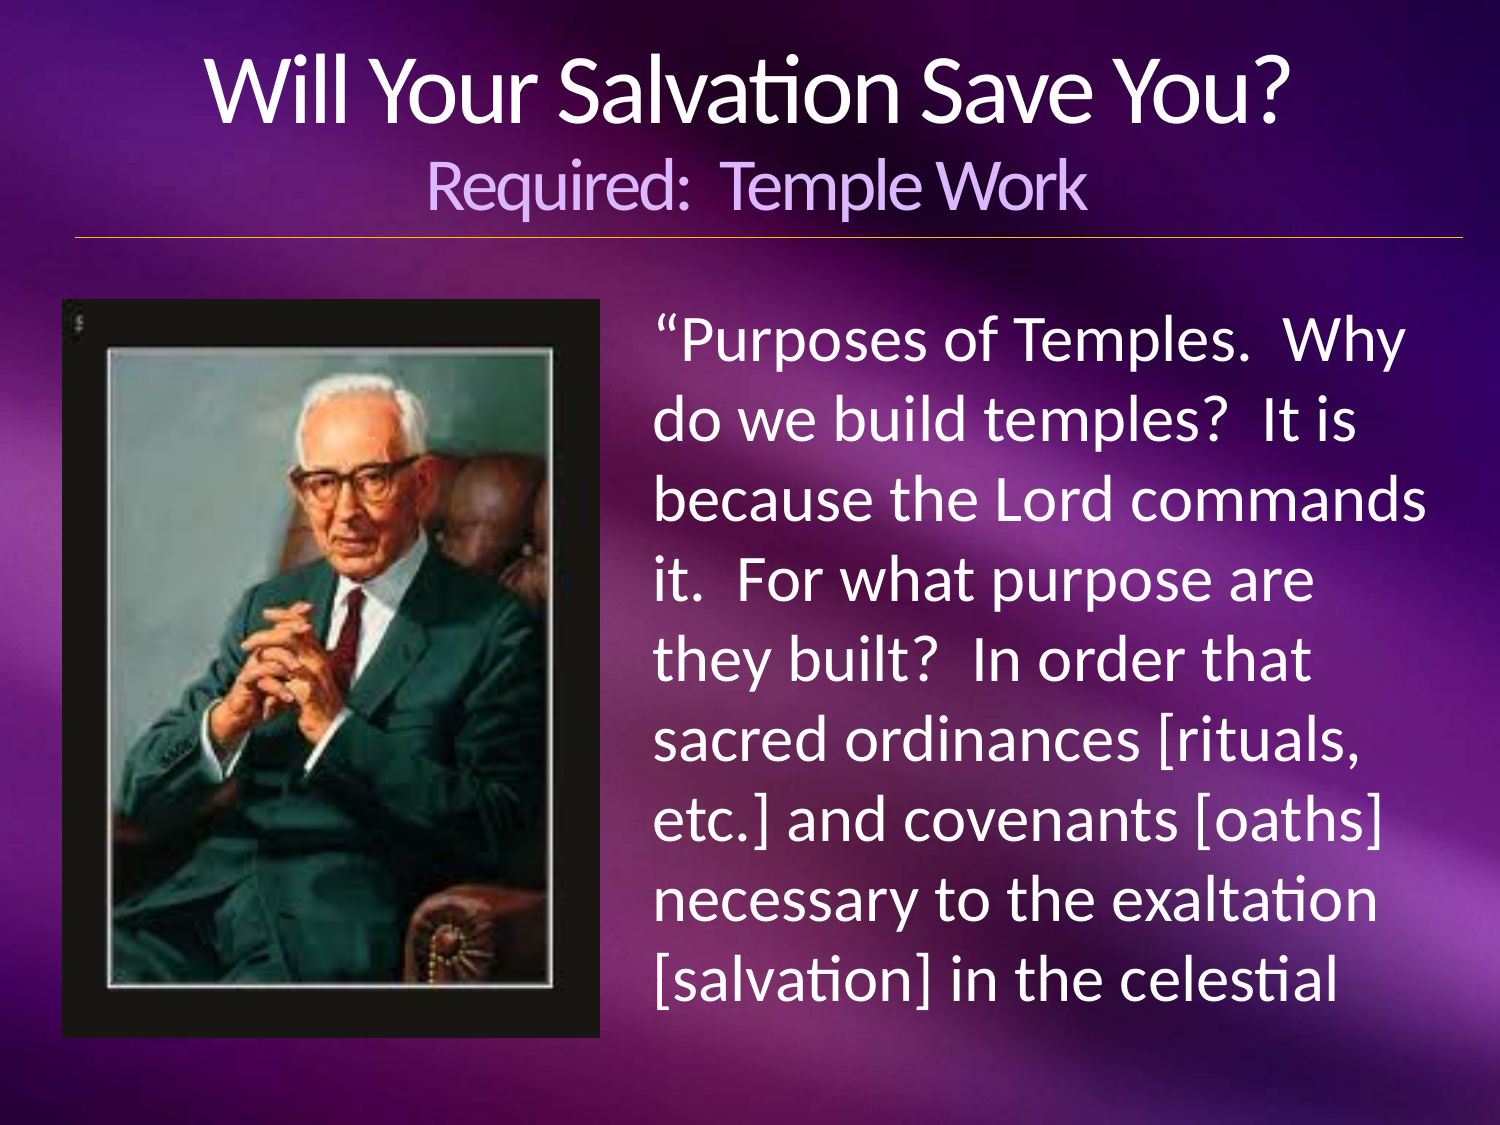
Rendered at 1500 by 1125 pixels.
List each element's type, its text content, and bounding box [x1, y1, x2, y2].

picture [0, 0, 1500, 1125]
title Will Your Salvation Save You? Required: Temple Work [62, 37, 1438, 300]
text_box “Purposes of Temples. Why do we build temples? It is because the Lord commands it. For what purpose are they built? In order that sacred ordinances [rituals, etc.] and covenants [oaths] necessary to the exaltation [salvation] in the celestial [637, 287, 1463, 1022]
